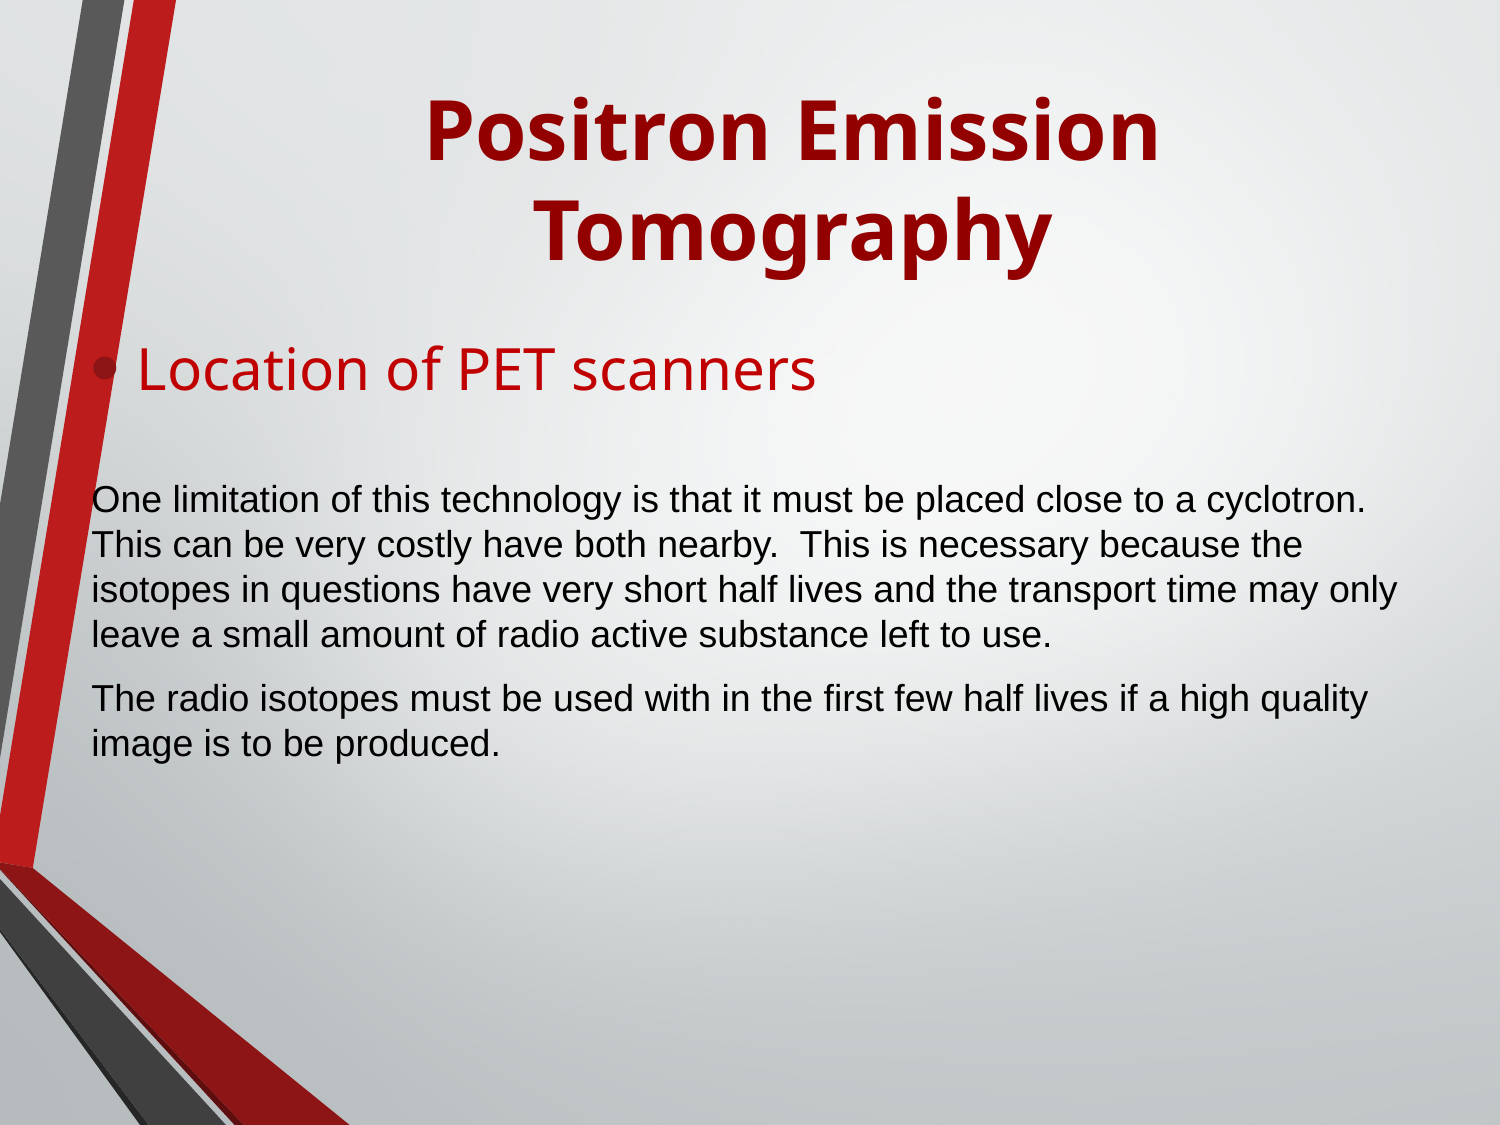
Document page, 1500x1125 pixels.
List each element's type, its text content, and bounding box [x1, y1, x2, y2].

list Location of PET scanners [75, 324, 1425, 421]
text_box One limitation of this technology is that it must be placed close to a cyclotron. This can be very costly have both nearby. This is necessary because the isotopes in questions have very short half lives and the transport time may only leave a small amount of radio active substance left to use. The radio isotopes must be used with in the first few half lives if a high quality image is to be produced. [76, 467, 1447, 772]
title Positron Emission Tomography [161, 75, 1425, 279]
